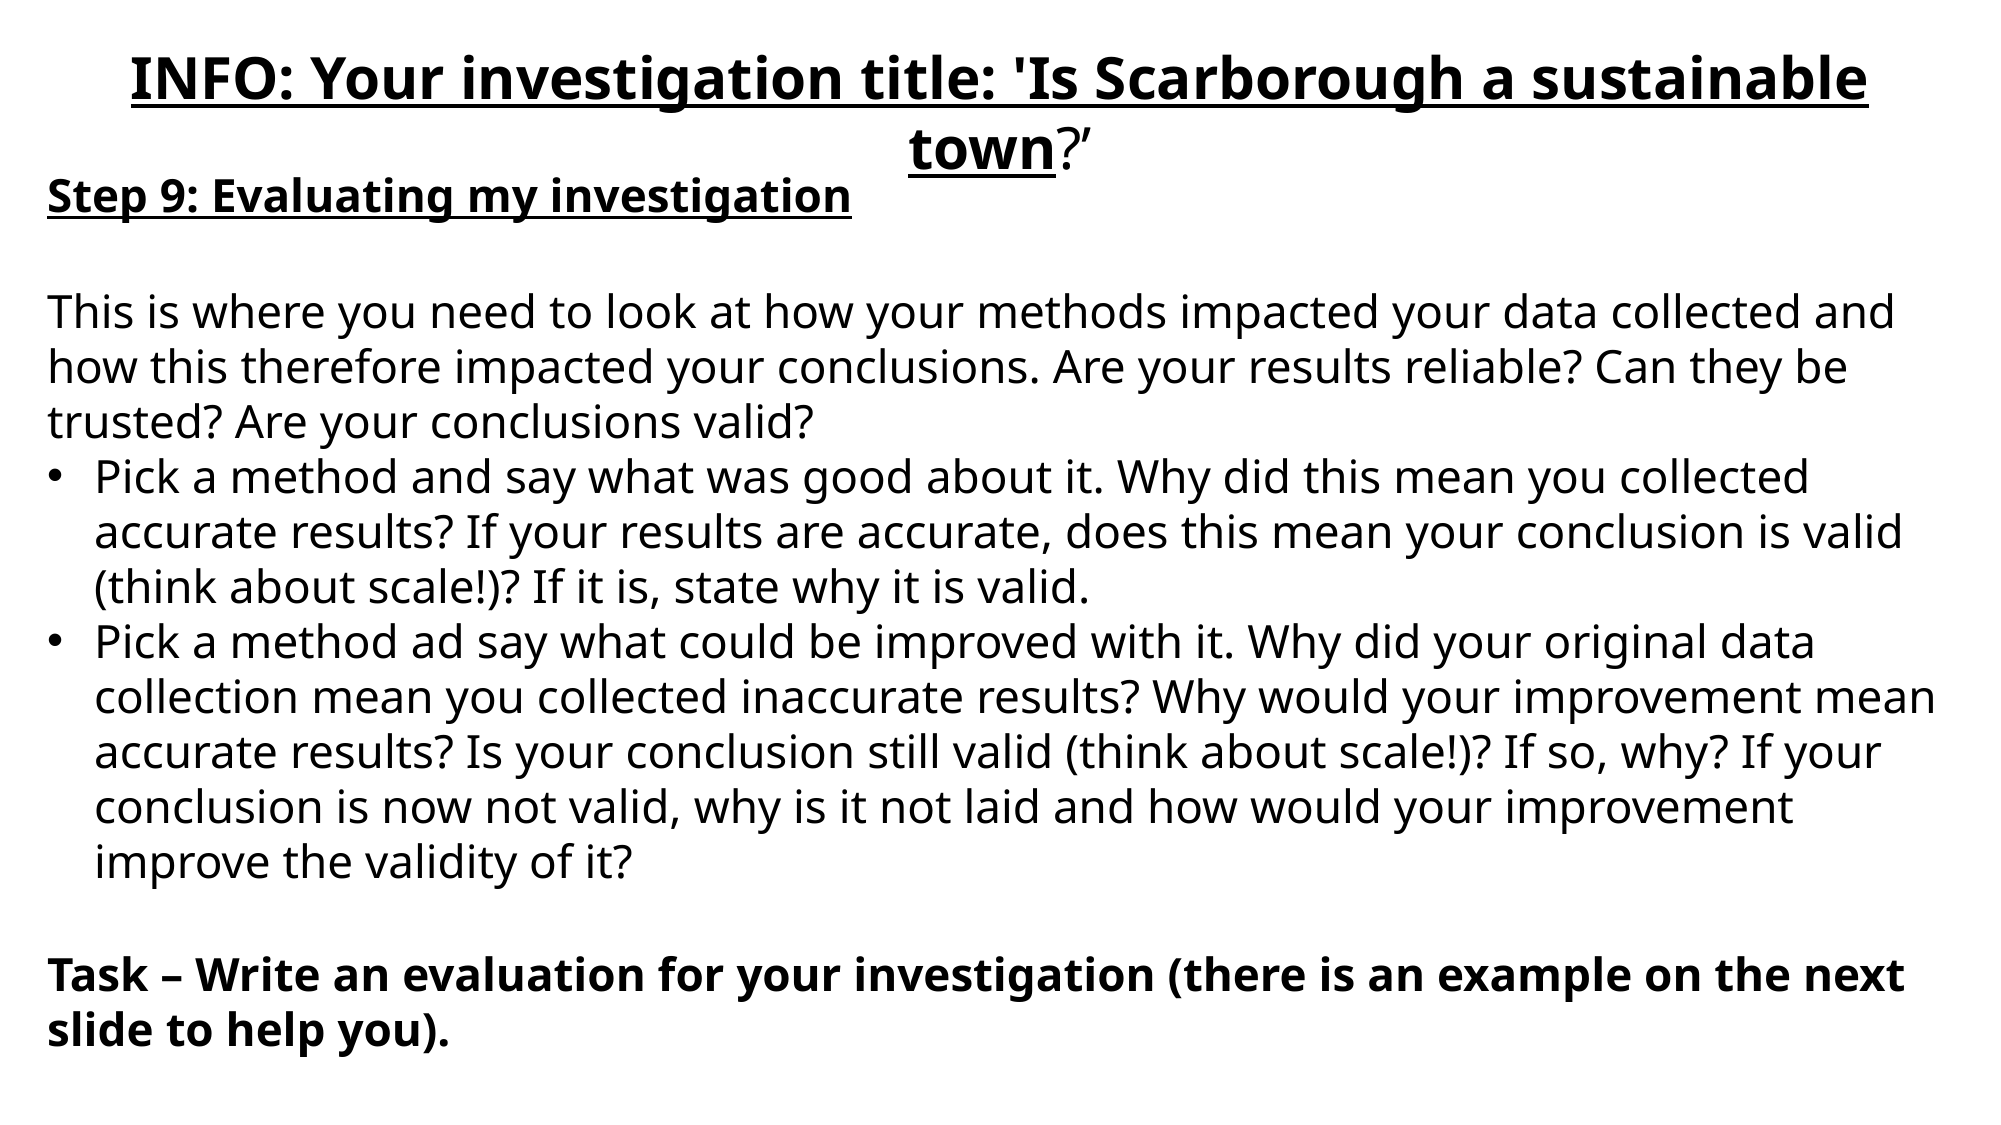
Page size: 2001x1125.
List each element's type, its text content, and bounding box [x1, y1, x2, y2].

text_box INFO: Your investigation title: 'Is Scarborough a sustainable town?’ [32, 33, 1968, 158]
text_box Step 9: Evaluating my investigation This is where you need to look at how your methods impacted your data collected and how this therefore impacted your conclusions. Are your results reliable? Can they be trusted? Are your conclusions valid? Pick a method and say what was good about it. Why did this mean you collected accurate results? If your results are accurate, does this mean your conclusion is valid (think about scale!)? If it is, state why it is valid. Pick a method ad say what could be improved with it. Why did your original data collection mean you collected inaccurate results? Why would your improvement mean accurate results? Is your conclusion still valid (think about scale!)? If so, why? If your conclusion is now not valid, why is it not laid and how would your improvement improve the validity of it? Task – Write an evaluation for your investigation (there is an example on the next slide to help you). [32, 158, 1968, 1063]
